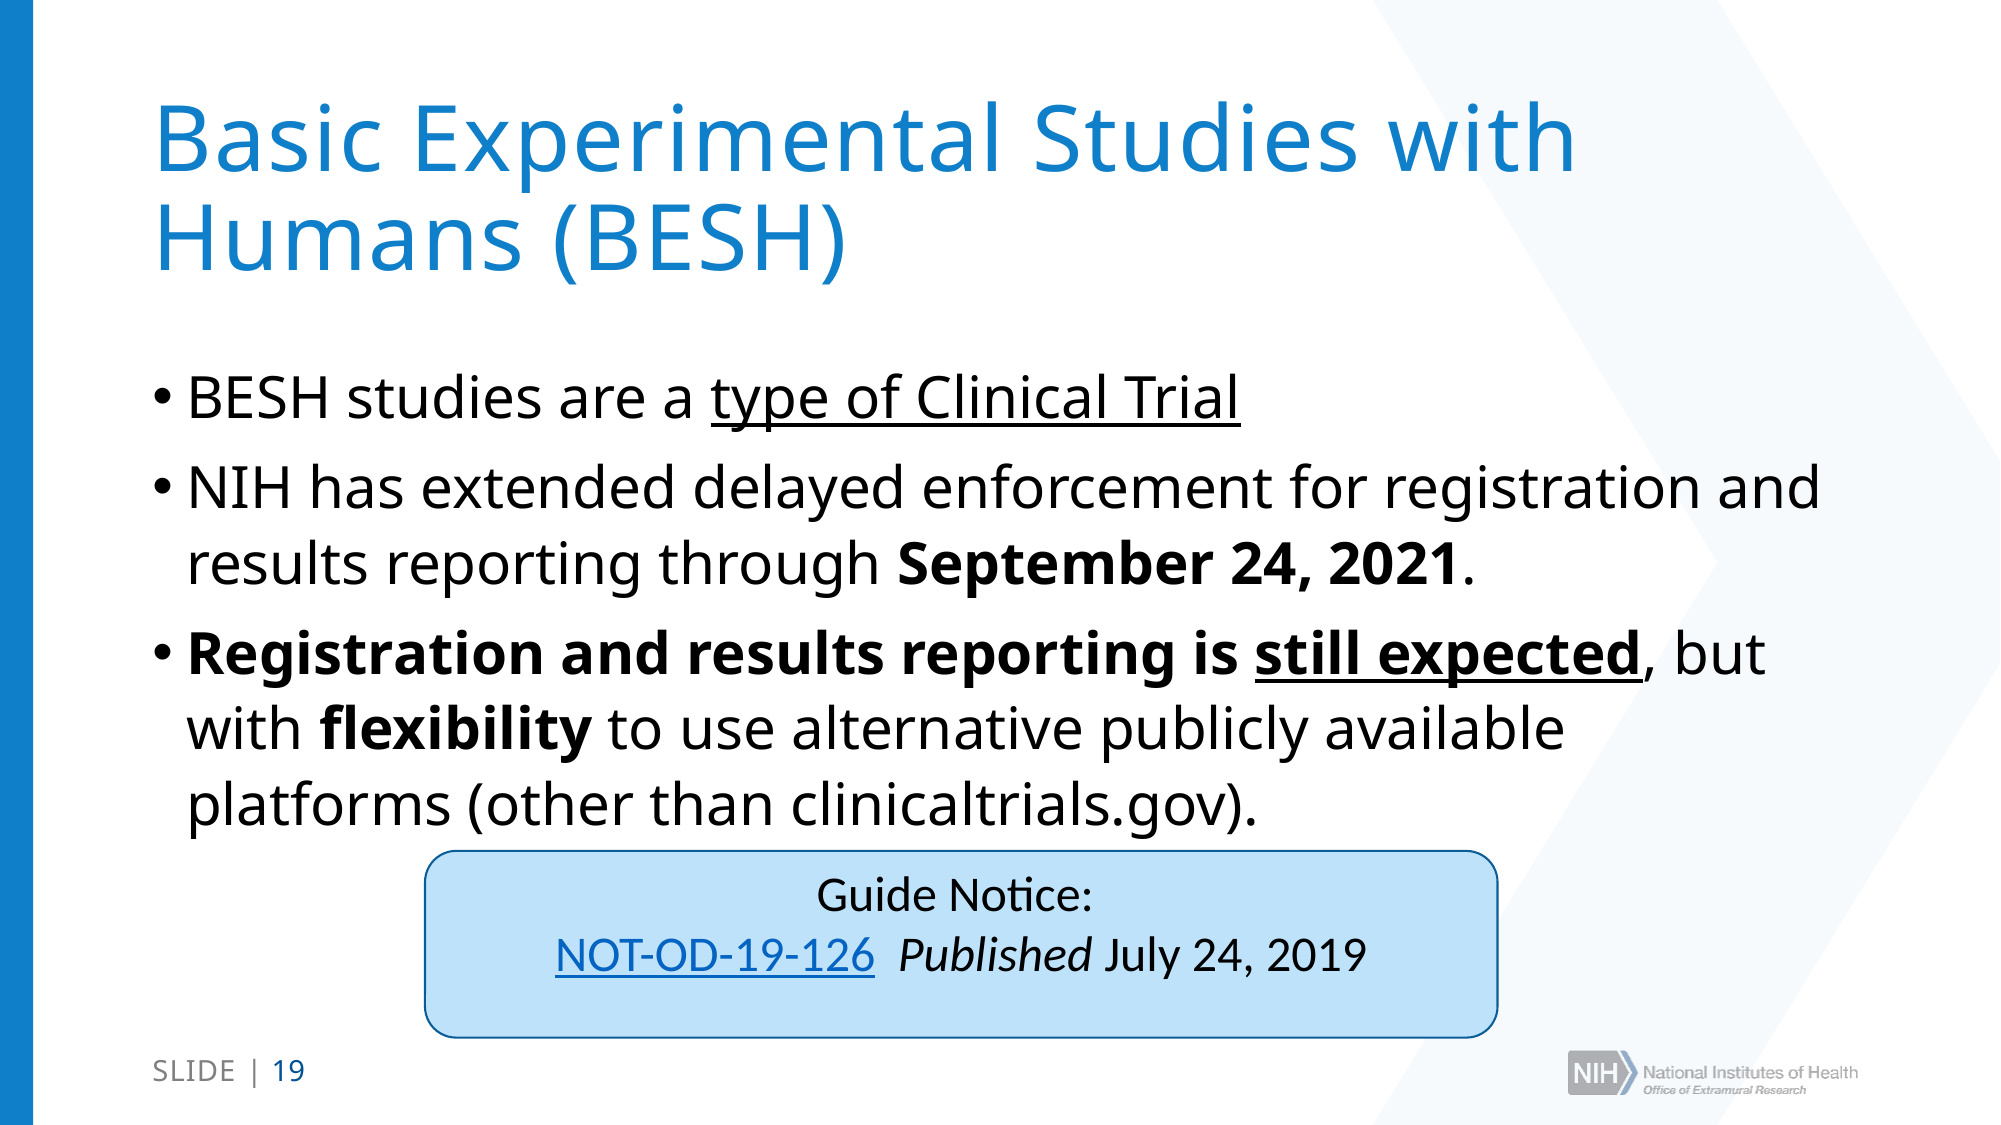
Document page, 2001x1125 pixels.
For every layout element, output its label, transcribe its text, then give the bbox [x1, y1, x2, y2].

text_box Guide Notice: NOT-OD-19-126 Published July 24, 2019 [423, 849, 1499, 1039]
list BESH studies are a type of Clinical Trial NIH has extended delayed enforcement for registration and results reporting through September 24, 2021. Registration and results reporting is still expected, but with flexibility to use alternative publicly available platforms (other than clinicaltrials.gov). [137, 347, 1847, 846]
slide_number SLIDE | 19 [137, 1042, 588, 1103]
title Basic Experimental Studies with Humans (BESH) [137, 82, 1863, 301]
picture [1568, 1050, 1863, 1095]
